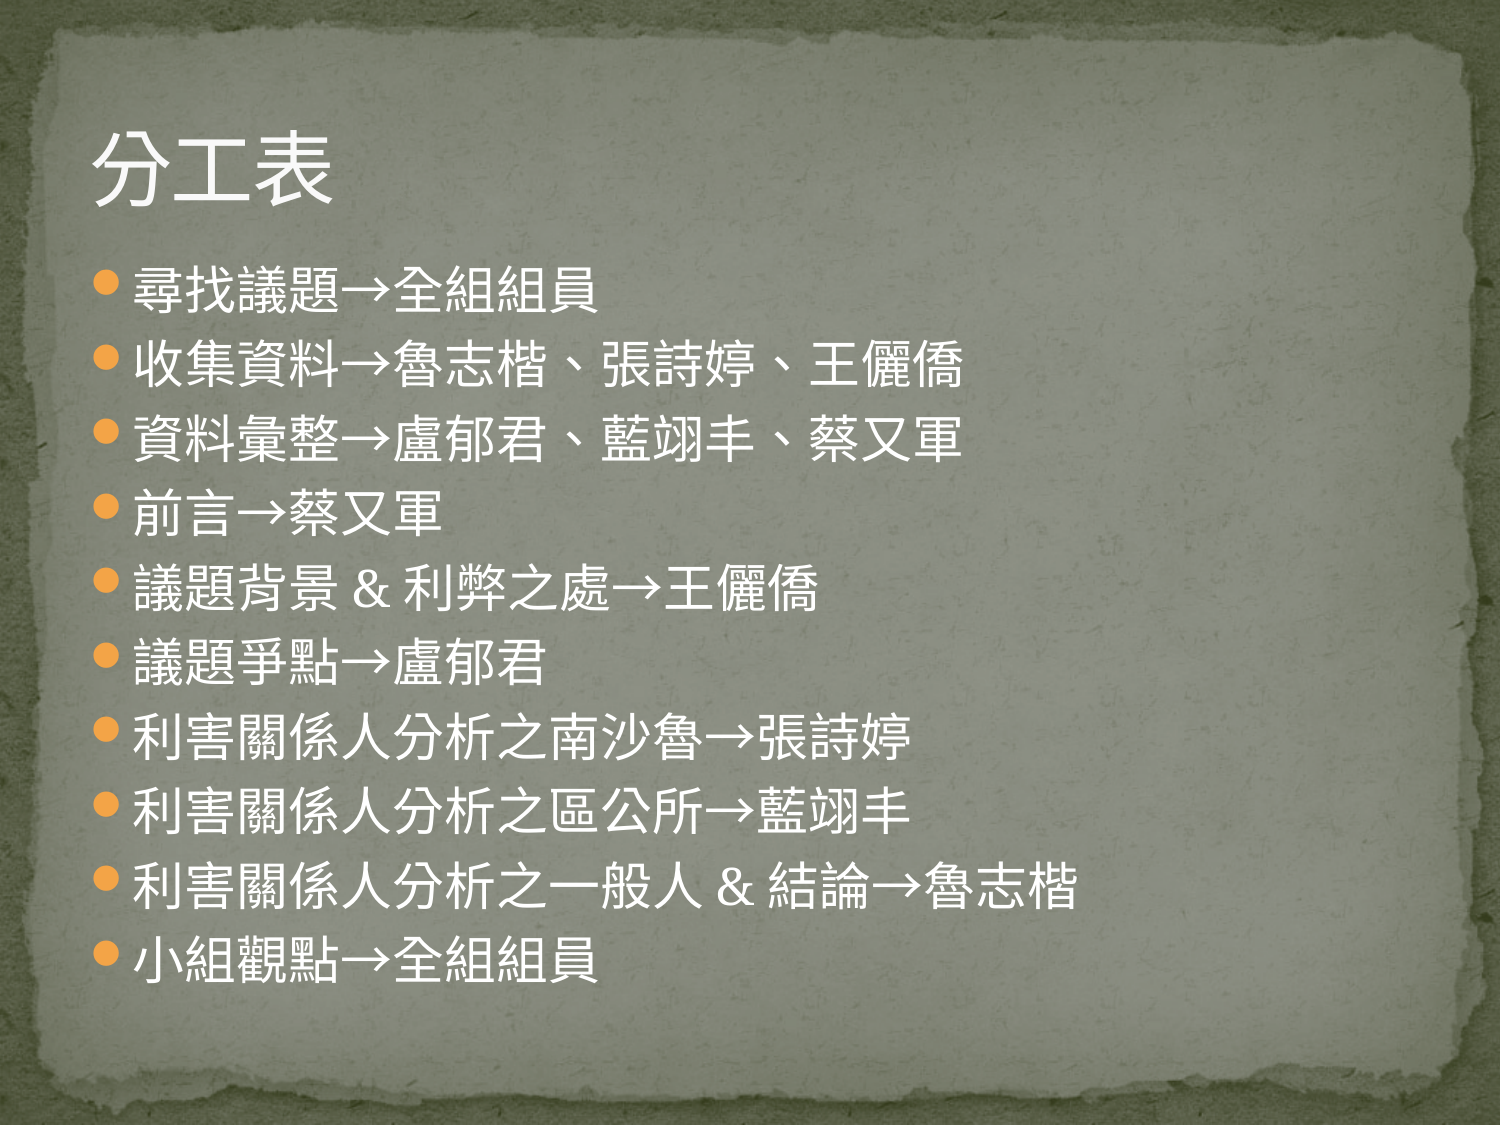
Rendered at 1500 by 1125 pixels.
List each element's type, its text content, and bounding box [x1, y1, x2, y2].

title 分工表 [74, 24, 1425, 225]
list 尋找議題→全組組員 收集資料→魯志楷、張詩婷、王儷僑 資料彙整→盧郁君、藍翊丰、蔡又軍 前言→蔡又軍 議題背景&利弊之處→王儷僑 議題爭點→盧郁君 利害關係人分析之南沙魯→張詩婷 利害關係人分析之區公所→藍翊丰 利害關係人分析之一般人&結論→魯志楷 小組觀點→全組組員 [75, 249, 1425, 1000]
